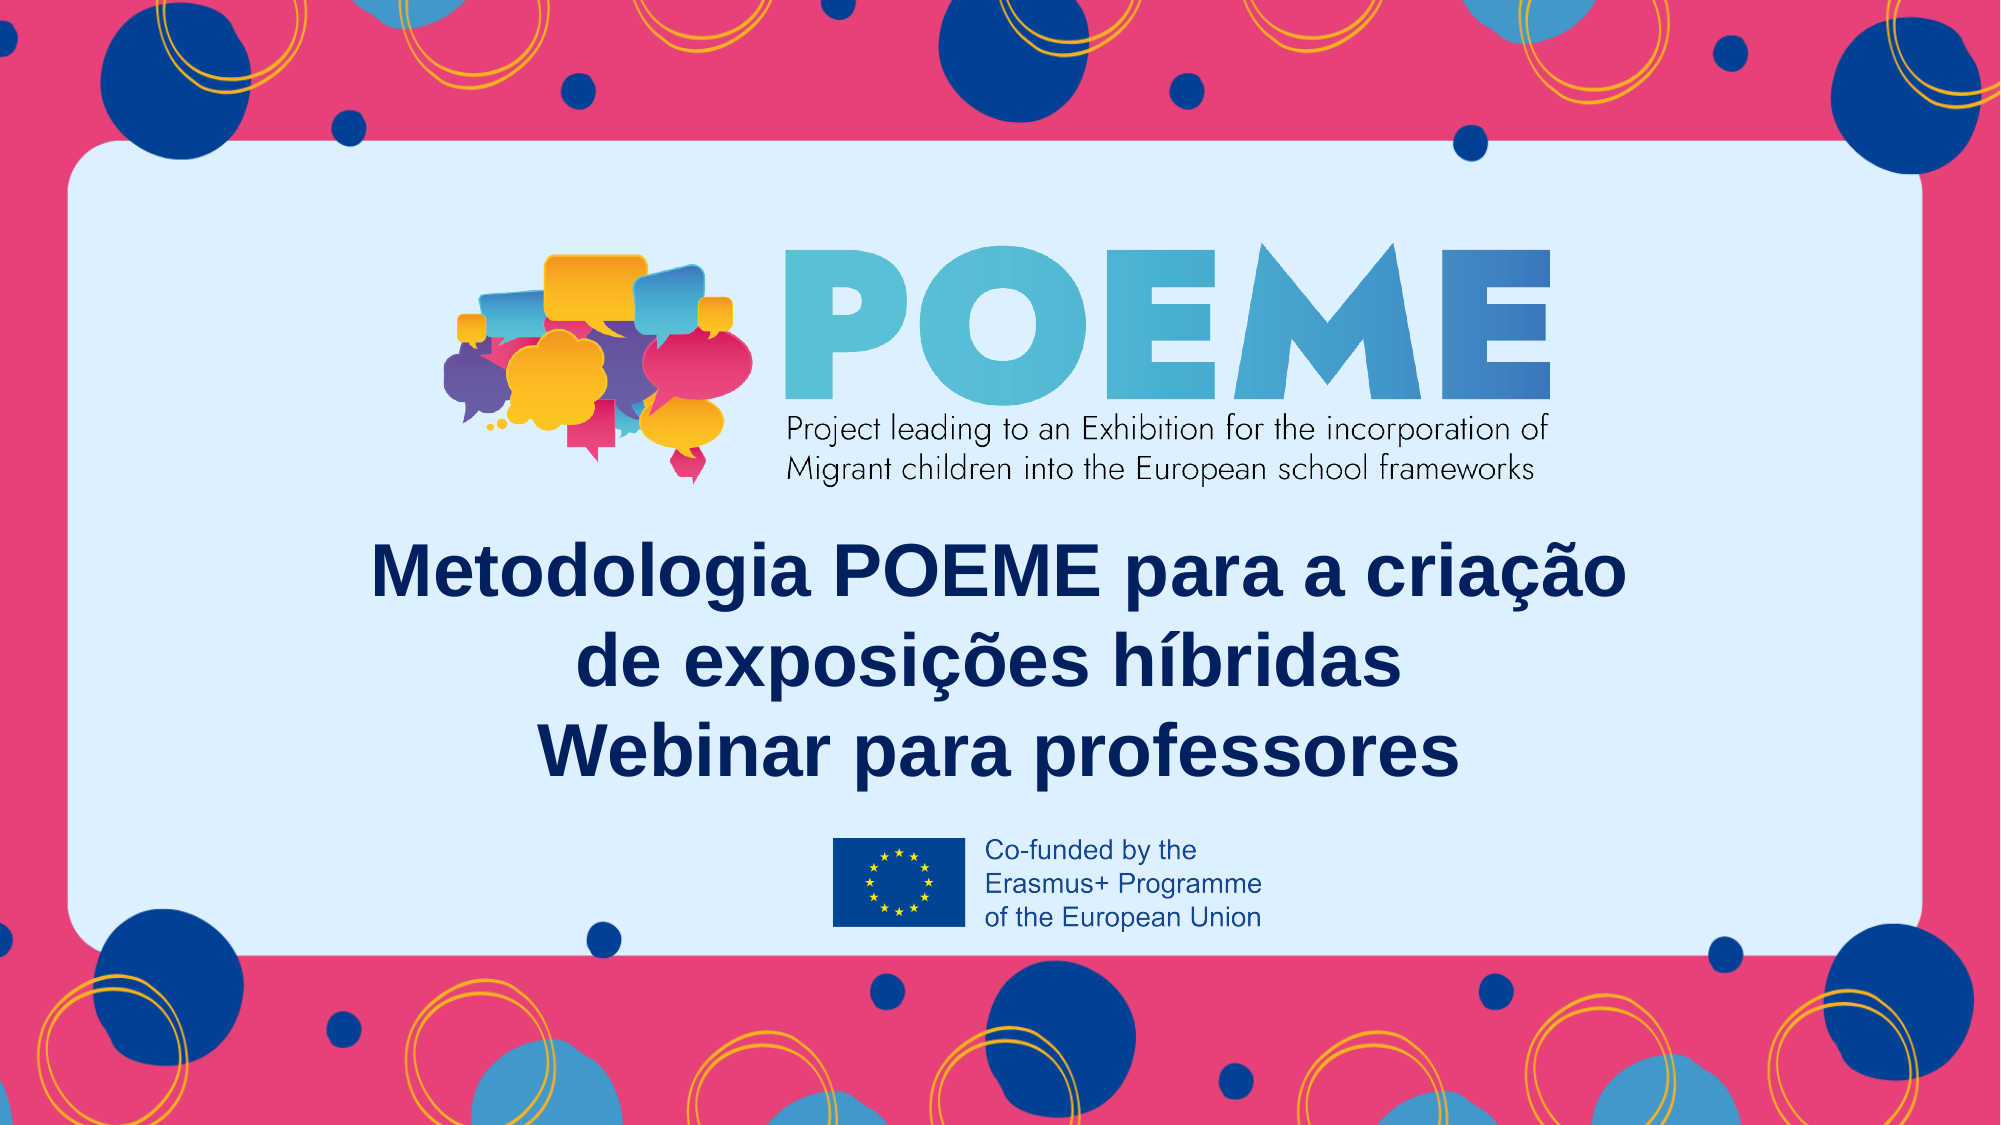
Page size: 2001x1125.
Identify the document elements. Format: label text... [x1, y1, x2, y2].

picture [0, 0, 2001, 1125]
text_box Metodologia POEME para a criação de exposições híbridas Webinar para professores [72, 514, 1928, 799]
